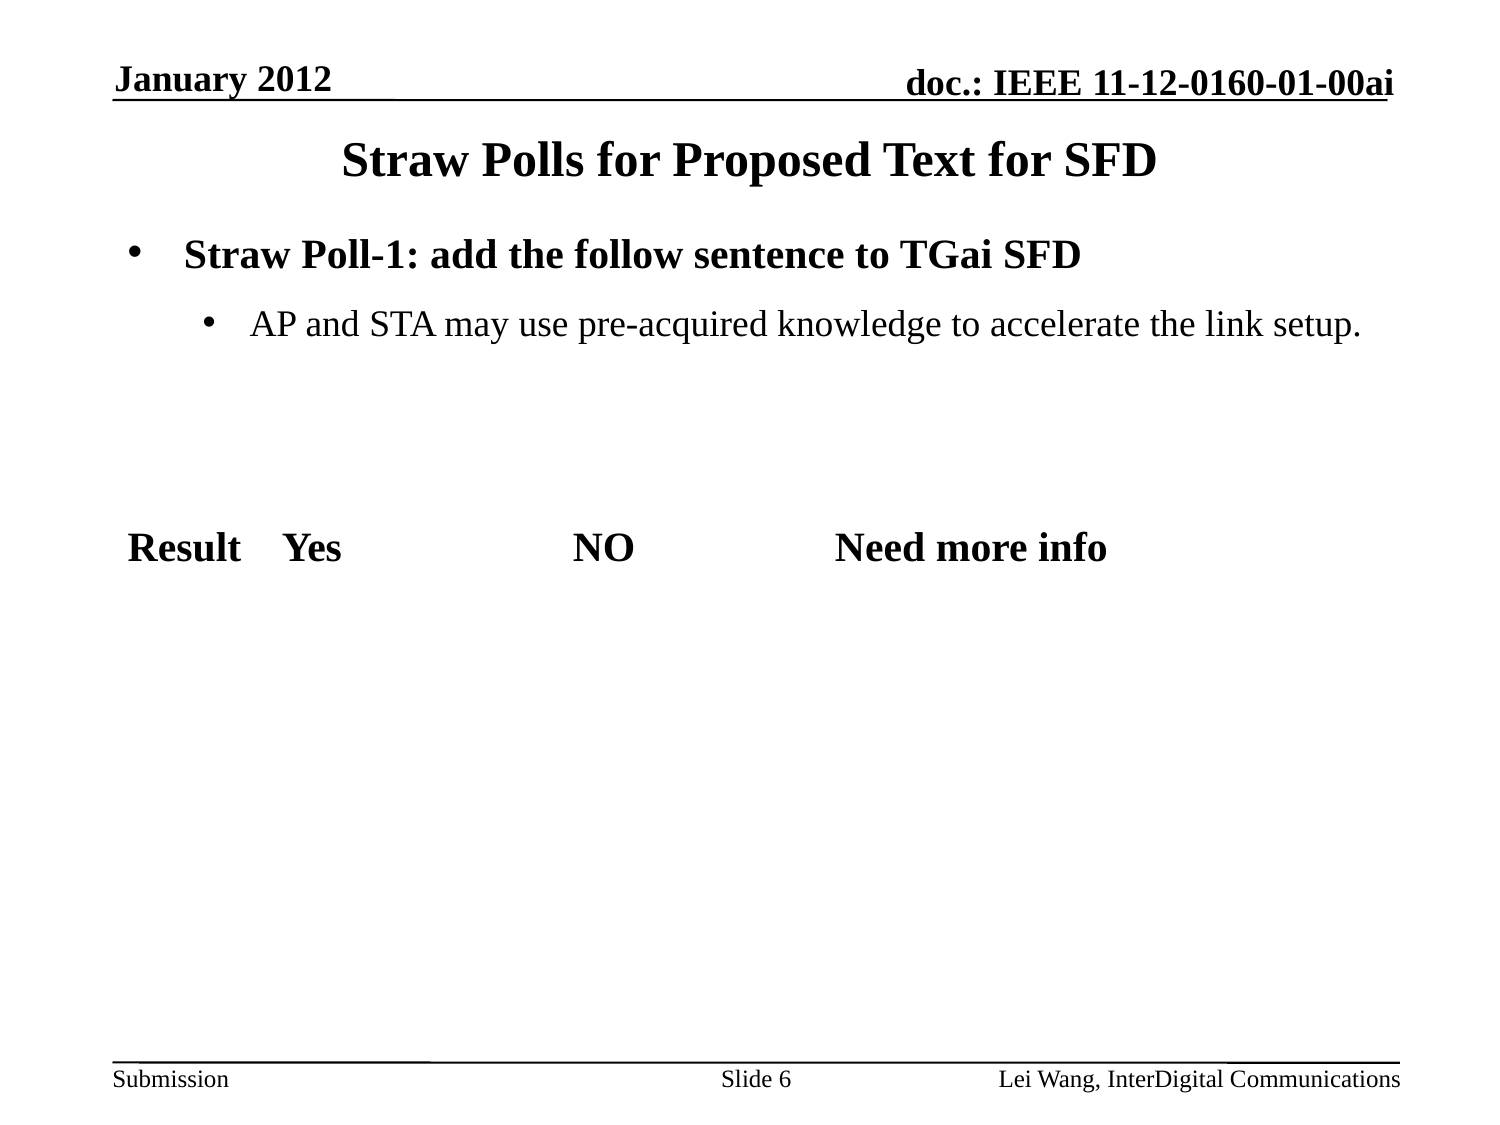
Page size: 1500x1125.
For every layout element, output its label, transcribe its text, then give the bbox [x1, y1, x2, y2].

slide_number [114, 54, 423, 100]
slide_number Slide 6 [712, 1061, 800, 1123]
list Straw Poll-1: add the follow sentence to TGai SFD AP and STA may use pre-acquired knowledge to accelerate the link setup. Result Yes NO Need more info [112, 218, 1388, 1000]
footer Lei Wang, InterDigital Communications [878, 1061, 1402, 1093]
title Straw Polls for Proposed Text for SFD [112, 112, 1388, 201]
